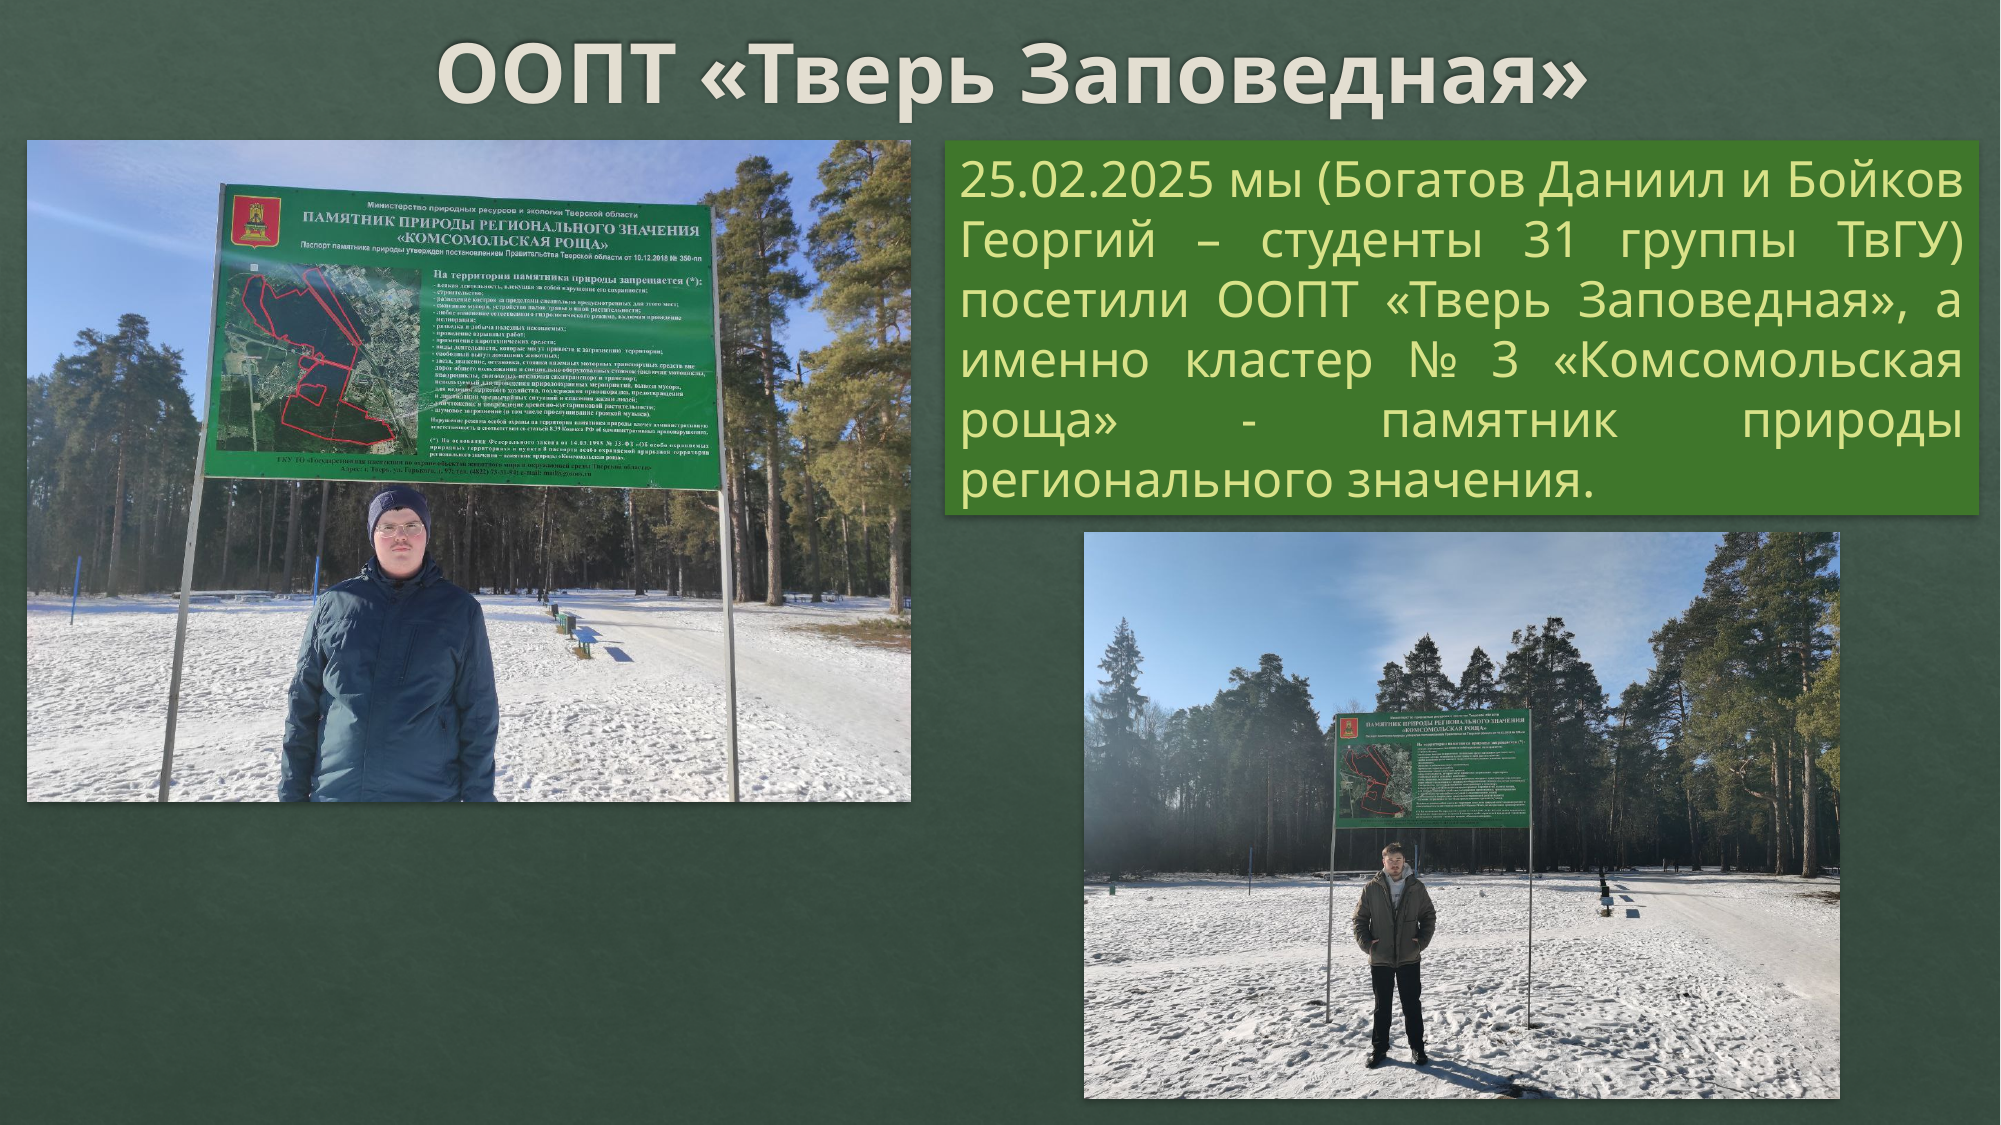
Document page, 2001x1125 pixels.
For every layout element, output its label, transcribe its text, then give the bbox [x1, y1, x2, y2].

picture [1084, 532, 1840, 1099]
picture [27, 140, 911, 802]
text_box 25.02.2025 мы (Богатов Даниил и Бойков Георгий – студенты 31 группы ТвГУ) посетили ООПТ «Тверь Заповедная», а именно кластер № 3 «Комсомольская роща» - памятник природы регионального значения. [944, 140, 1980, 516]
title ООПТ «Тверь Заповедная» [238, 10, 1788, 128]
